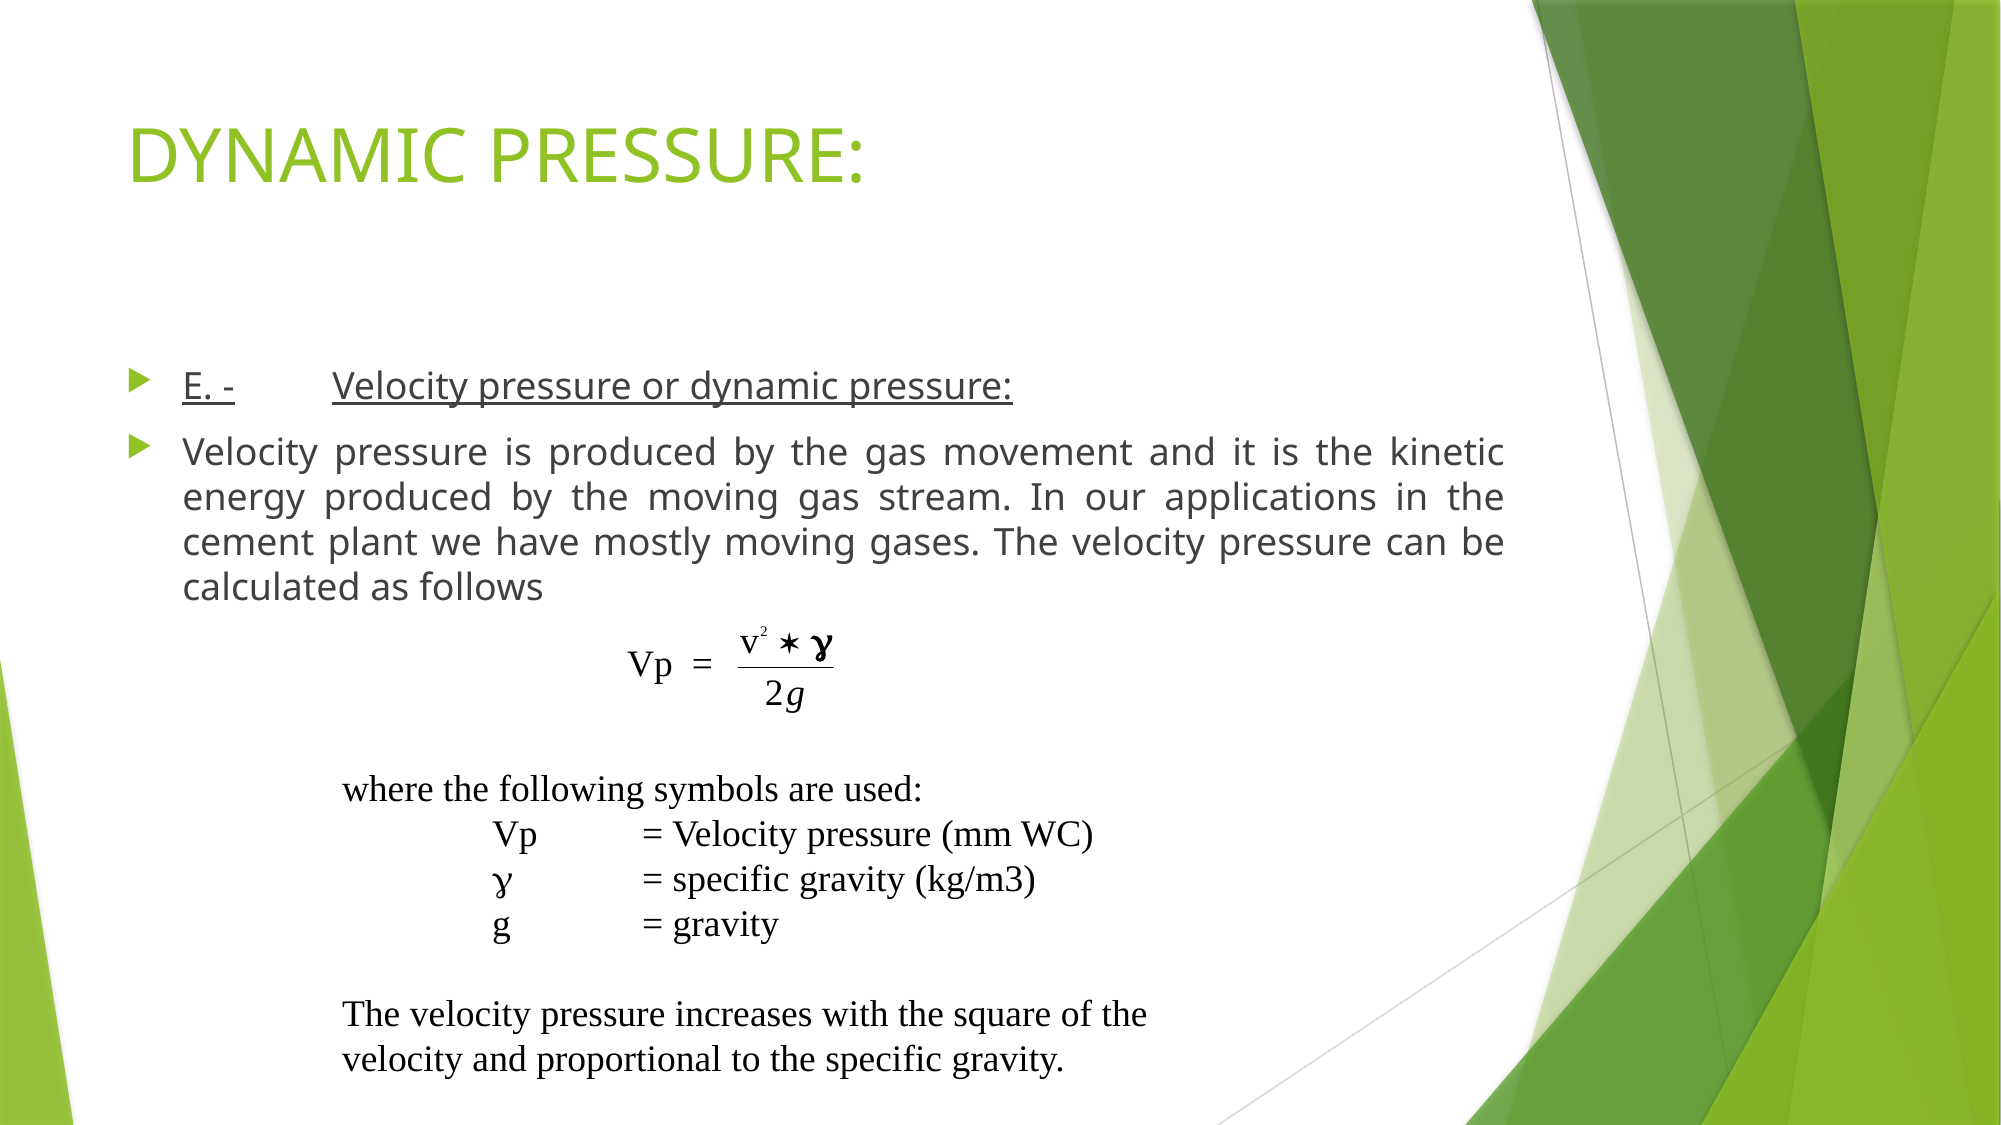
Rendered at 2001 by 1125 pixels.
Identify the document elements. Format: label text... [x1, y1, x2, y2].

title DYNAMIC PRESSURE: [111, 99, 1522, 317]
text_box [622, 620, 840, 719]
list E. - Velocity pressure or dynamic pressure: Velocity pressure is produced by the gas movement and it is the kinetic energy produced by the moving gas stream. In our applications in the cement plant we have mostly moving gases. The velocity pressure can be calculated as follows [111, 354, 1522, 992]
text_box where the following symbols are used: Vp = Velocity pressure (mm WC)  = specific gravity (kg/m3) g = gravity The velocity pressure increases with the square of the velocity and proportional to the specific gravity. [252, 756, 1253, 1086]
